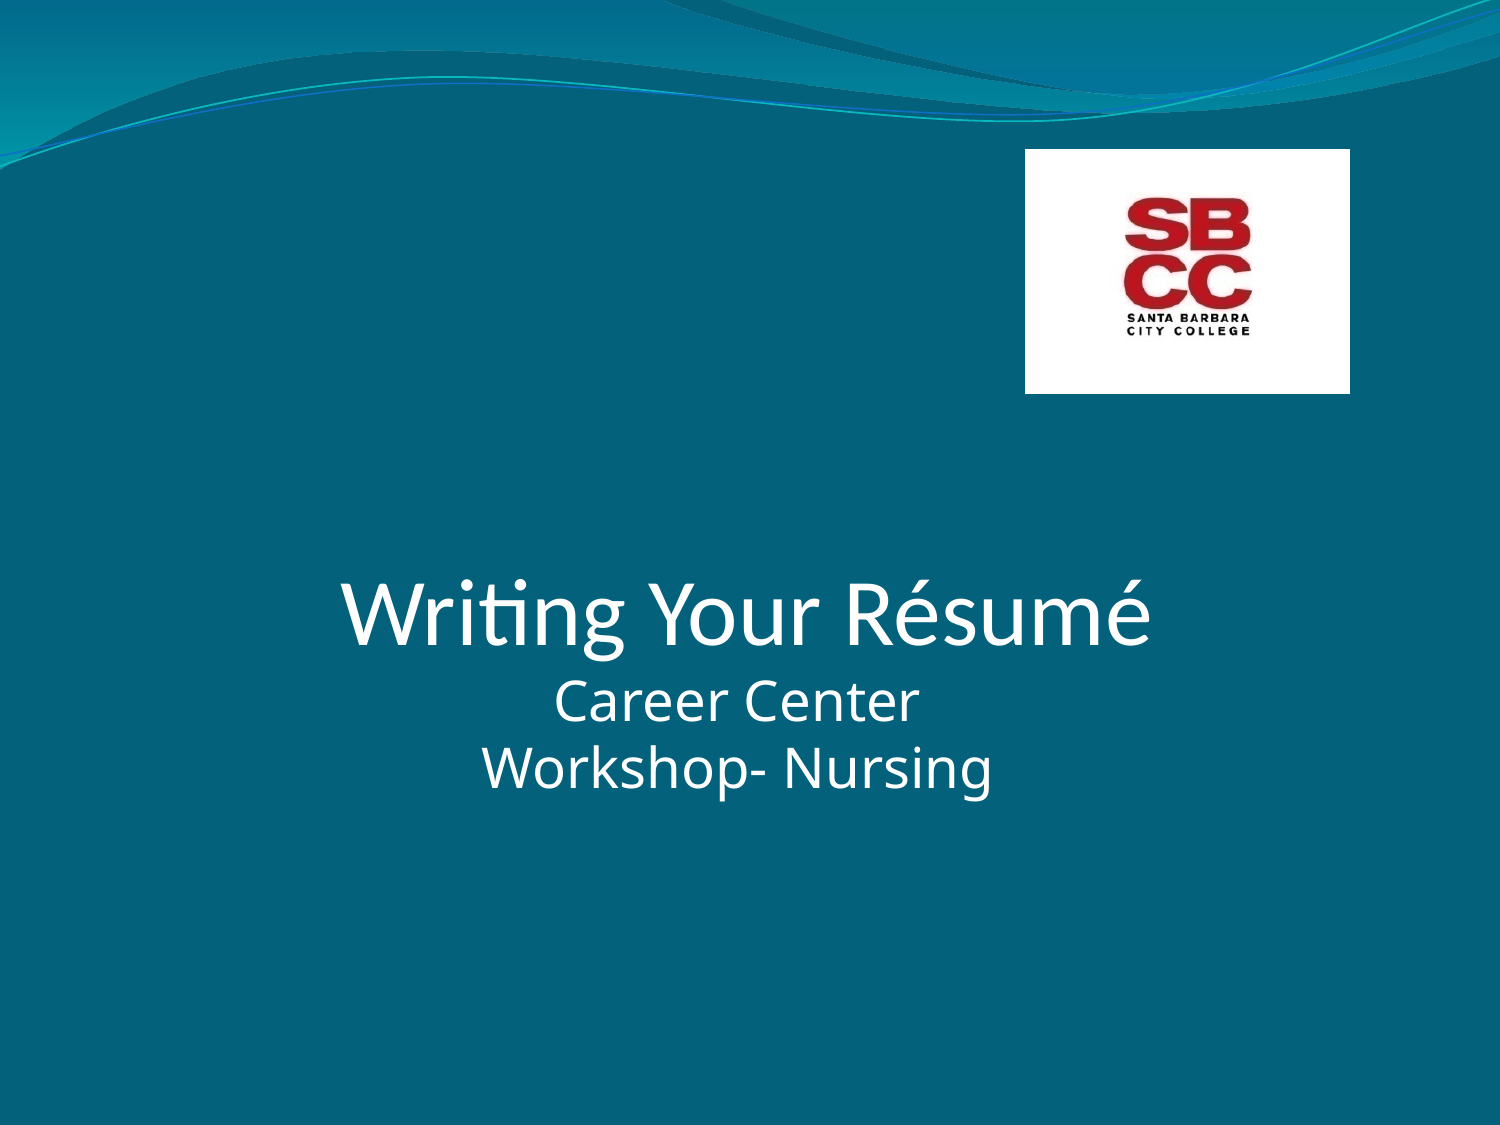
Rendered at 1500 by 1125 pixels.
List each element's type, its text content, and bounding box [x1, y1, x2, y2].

picture [1026, 150, 1349, 393]
title Writing Your Résumé Career Center Workshop- Nursing [112, 437, 1363, 801]
